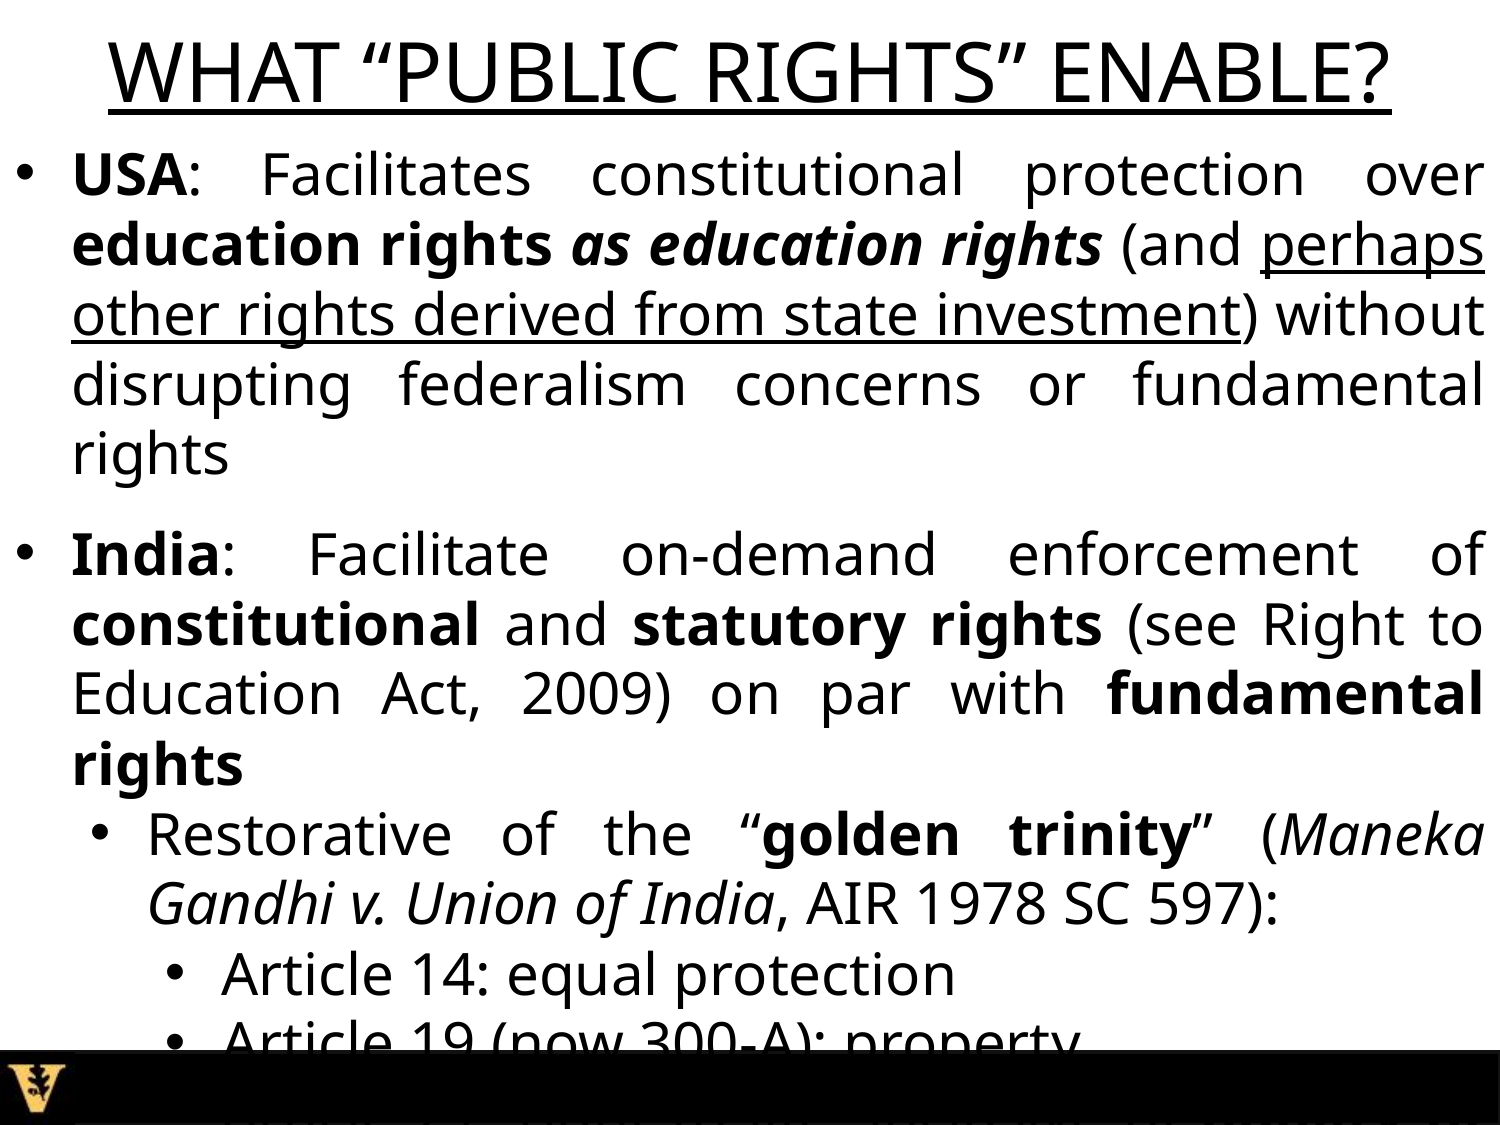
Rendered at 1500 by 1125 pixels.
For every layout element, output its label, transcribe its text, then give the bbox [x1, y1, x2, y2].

text_box What “Public Rights” Enable? [0, 2, 1500, 99]
picture [0, 1052, 76, 1125]
text_box USA: Facilitates constitutional protection over education rights as education rights (and perhaps other rights derived from state investment) without disrupting federalism concerns or fundamental rights India: Facilitate on-demand enforcement of constitutional and statutory rights (see Right to Education Act, 2009) on par with fundamental rights Restorative of the “golden trinity” (Maneka Gandhi v. Union of India, AIR 1978 SC 597): Article 14: equal protection Article 19 (now 300-A): property Article 21: right to life, inclusive of quality of life [0, 99, 1500, 1125]
